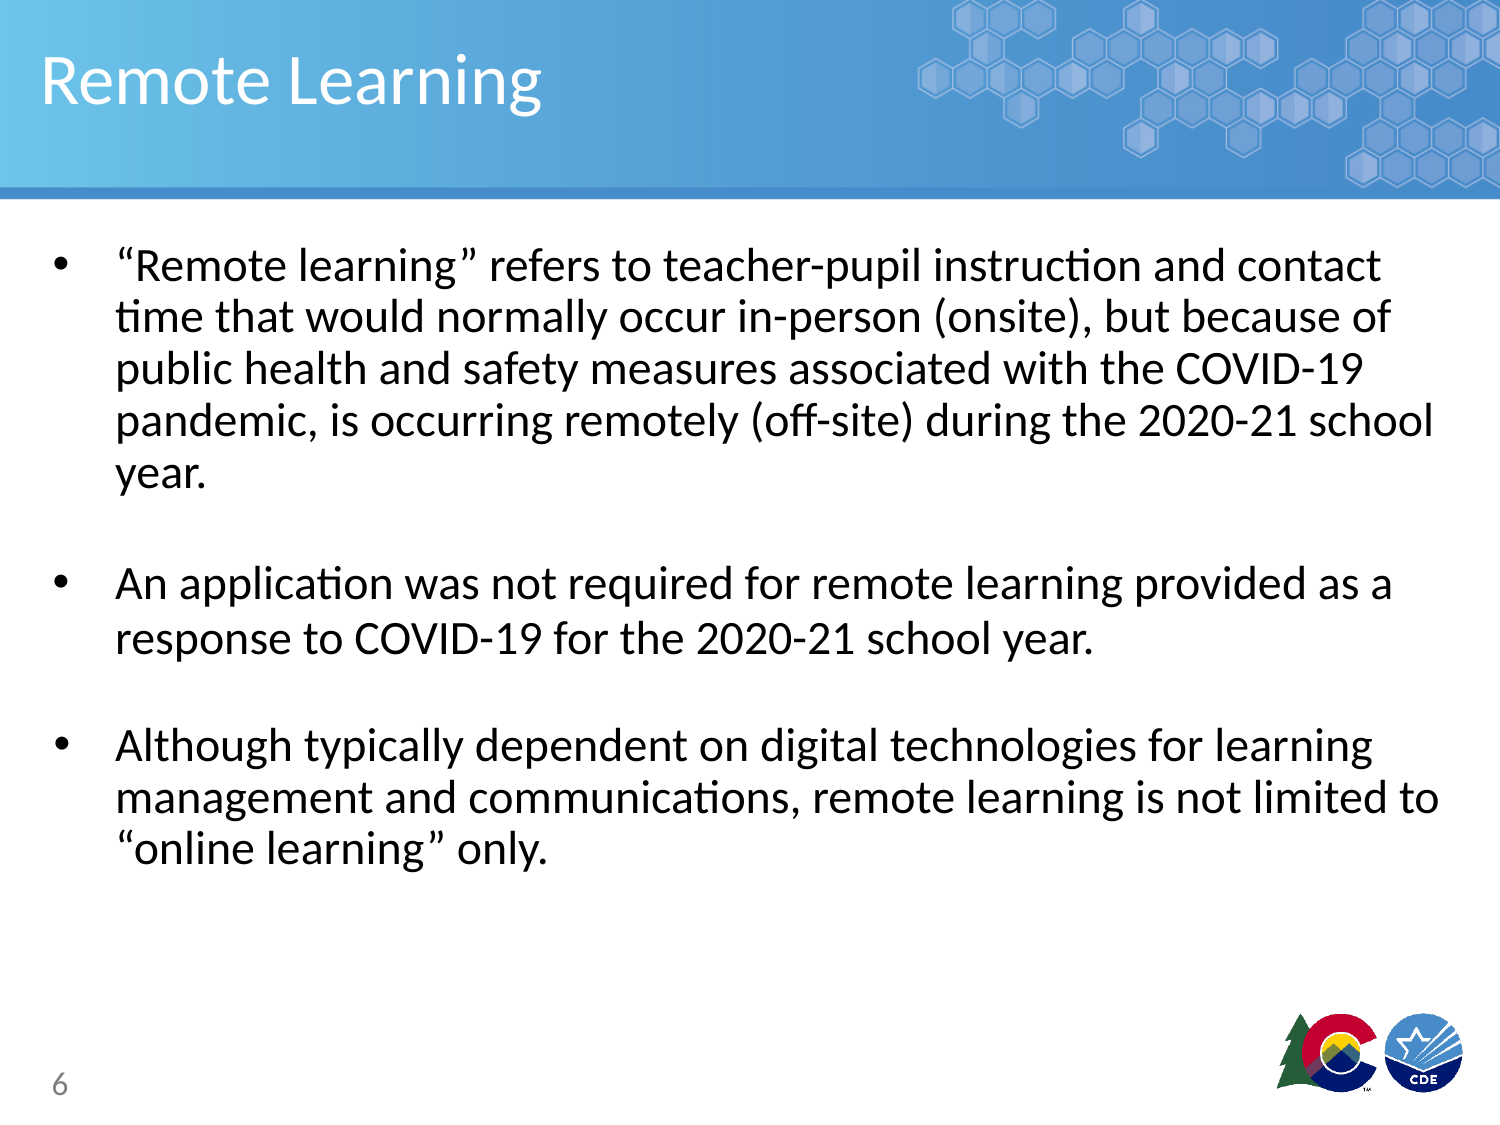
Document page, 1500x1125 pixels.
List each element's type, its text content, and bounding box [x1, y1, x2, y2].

title Remote Learning [40, 41, 1038, 166]
picture [1275, 1012, 1463, 1093]
slide_number 6 [36, 1054, 375, 1115]
picture [0, 0, 1500, 200]
list “Remote learning” refers to teacher-pupil instruction and contact time that would normally occur in-person (onsite), but because of public health and safety measures associated with the COVID-19 pandemic, is occurring remotely (off-site) during the 2020-21 school year. An application was not required for remote learning provided as a response to COVID-19 for the 2020-21 school year. Although typically dependent on digital technologies for learning management and communications, remote learning is not limited to “online learning” only. [40, 239, 1477, 1002]
